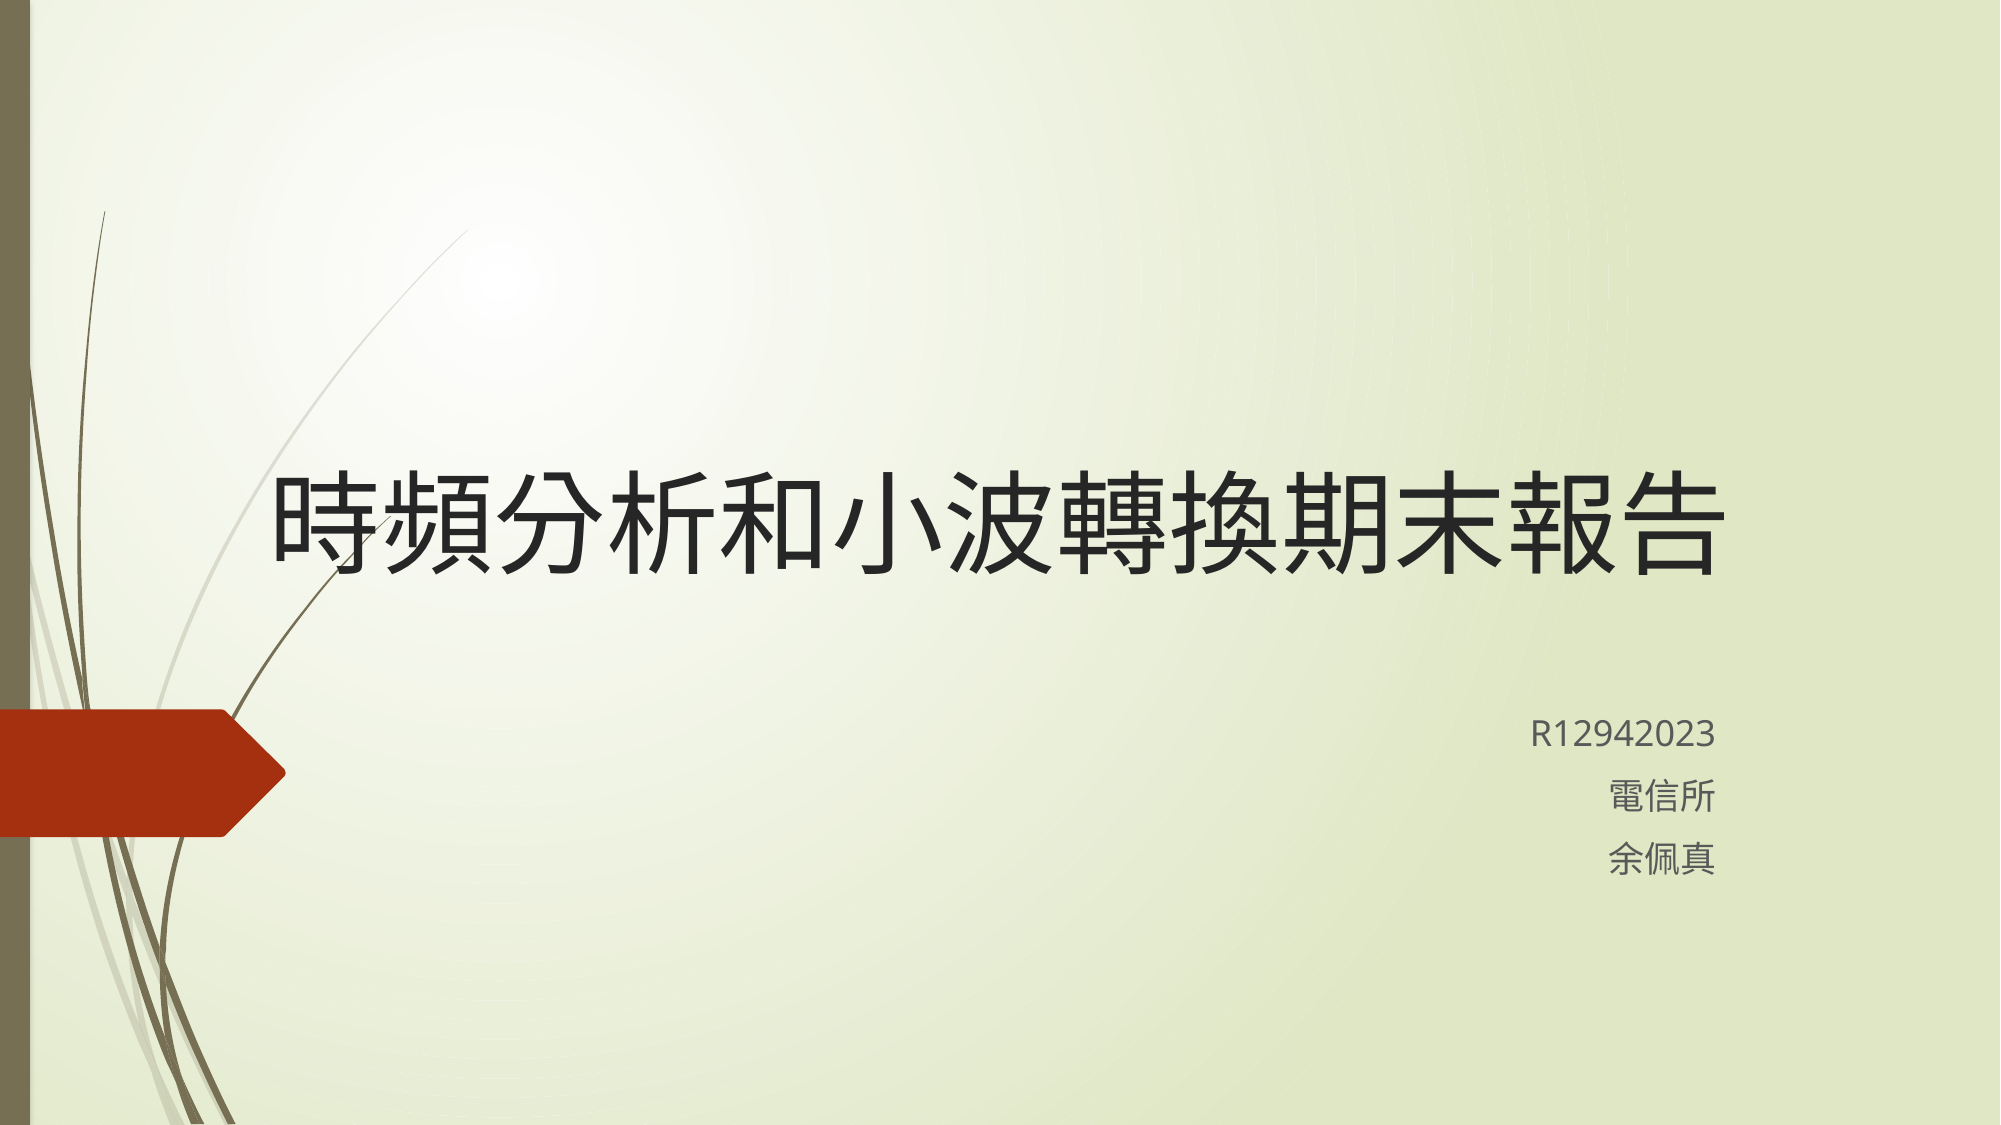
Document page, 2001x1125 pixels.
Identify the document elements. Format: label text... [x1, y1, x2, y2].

subtitle R12942023 電信所 余佩真 [268, 703, 1732, 888]
title 時頻分析和小波轉換期末報告 [226, 419, 1774, 596]
